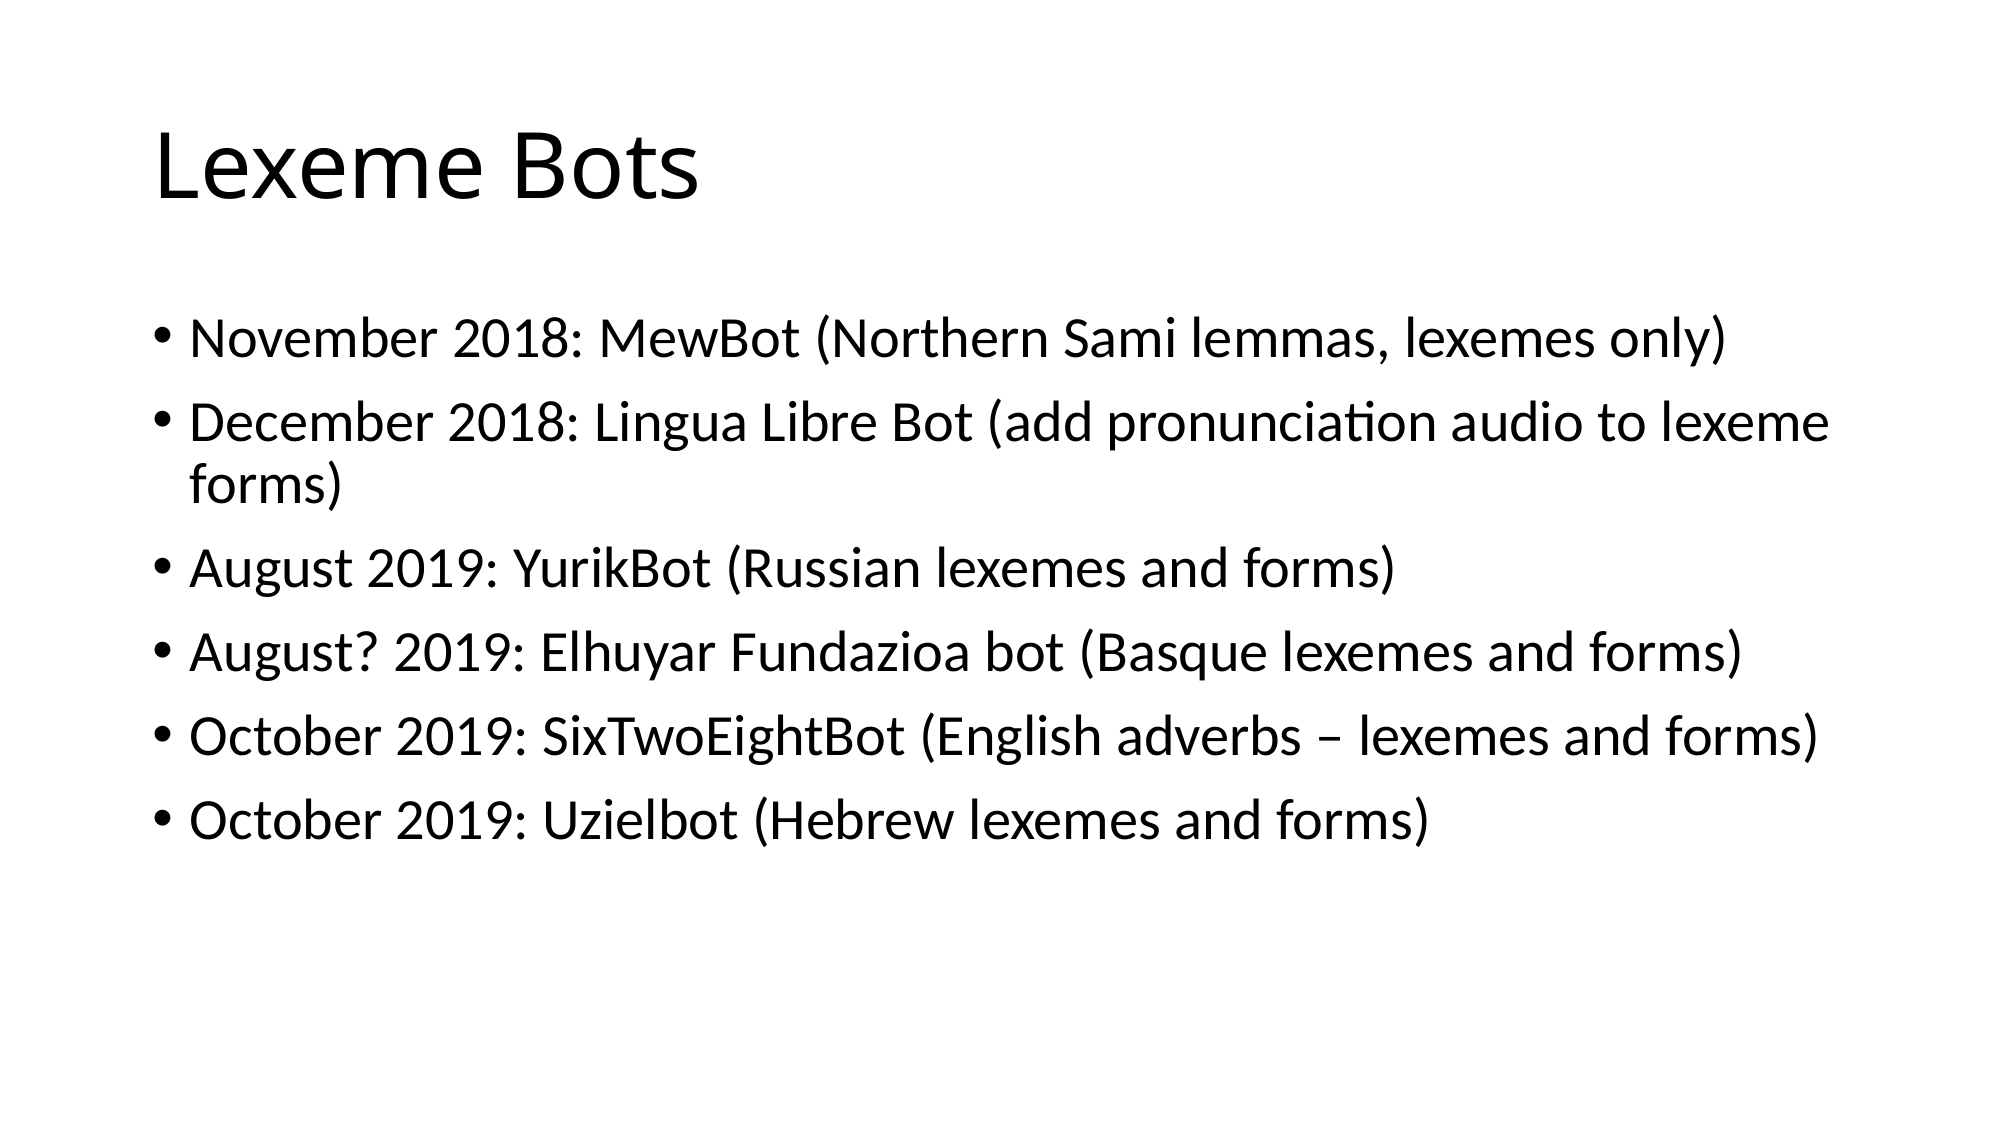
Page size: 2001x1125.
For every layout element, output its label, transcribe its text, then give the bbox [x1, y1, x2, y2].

title Lexeme Bots [137, 59, 1863, 278]
list November 2018: MewBot (Northern Sami lemmas, lexemes only) December 2018: Lingua Libre Bot (add pronunciation audio to lexeme forms) August 2019: YurikBot (Russian lexemes and forms) August? 2019: Elhuyar Fundazioa bot (Basque lexemes and forms) October 2019: SixTwoEightBot (English adverbs – lexemes and forms) October 2019: Uzielbot (Hebrew lexemes and forms) [137, 299, 1863, 1014]
